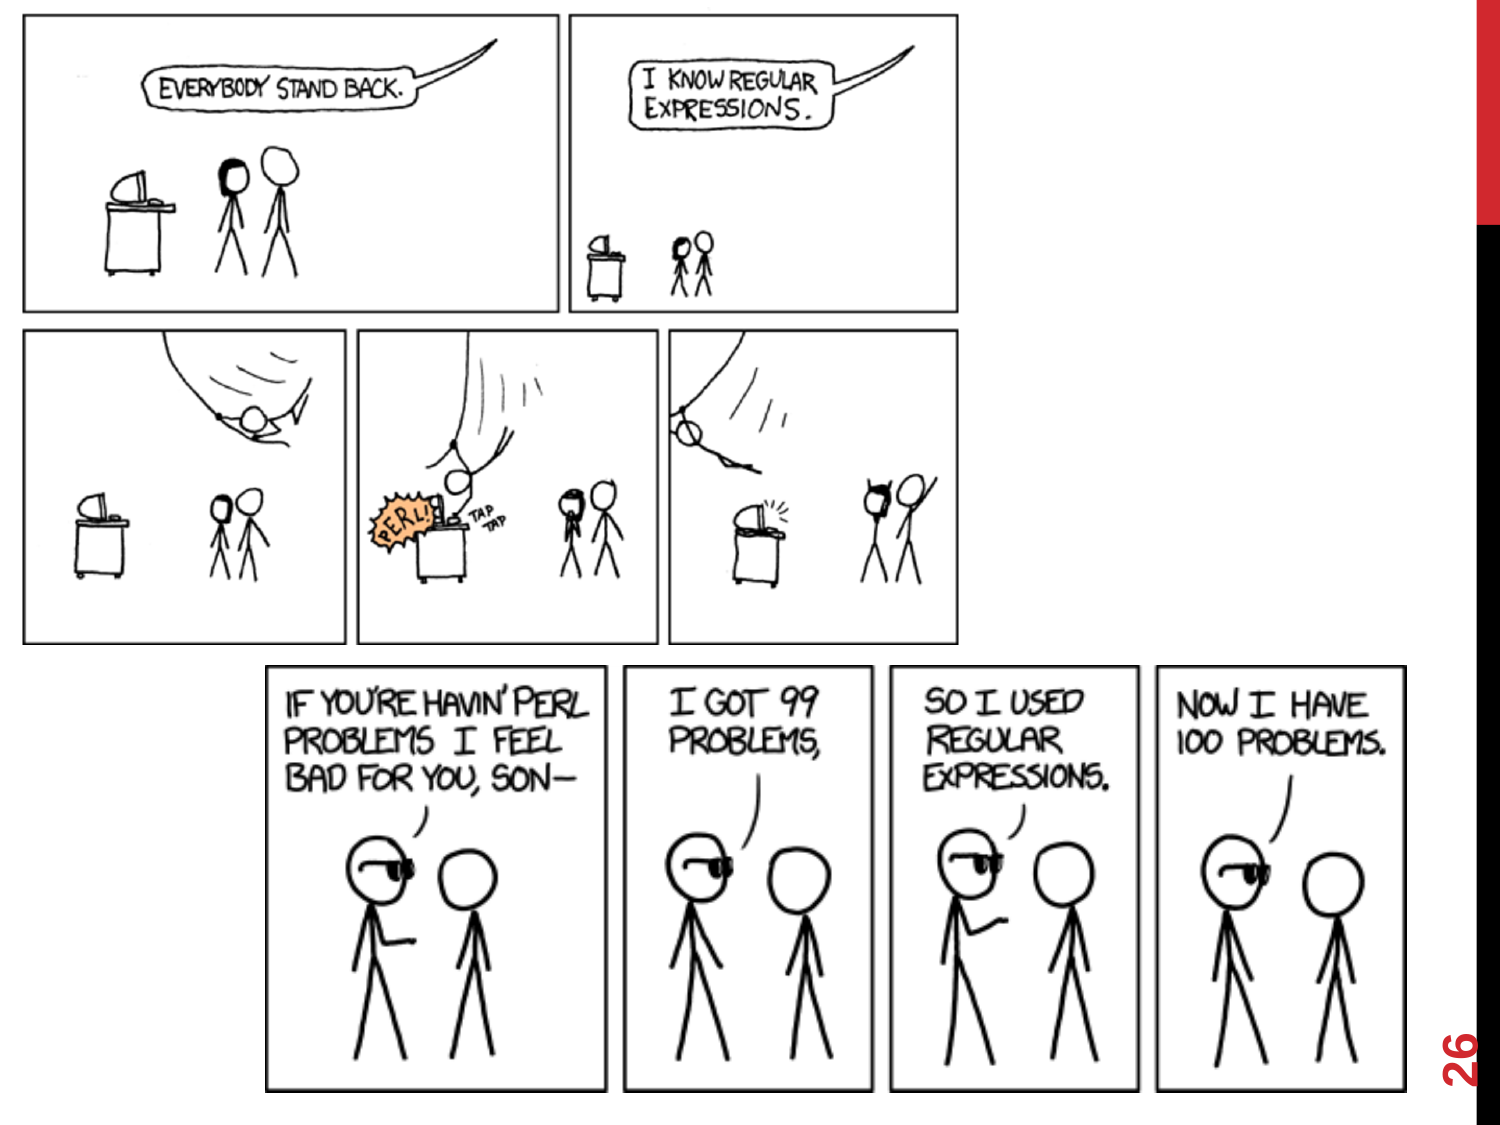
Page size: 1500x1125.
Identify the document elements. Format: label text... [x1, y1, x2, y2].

picture [264, 665, 1408, 1094]
slide_number 26 [1427, 887, 1488, 1104]
picture [19, 6, 967, 652]
